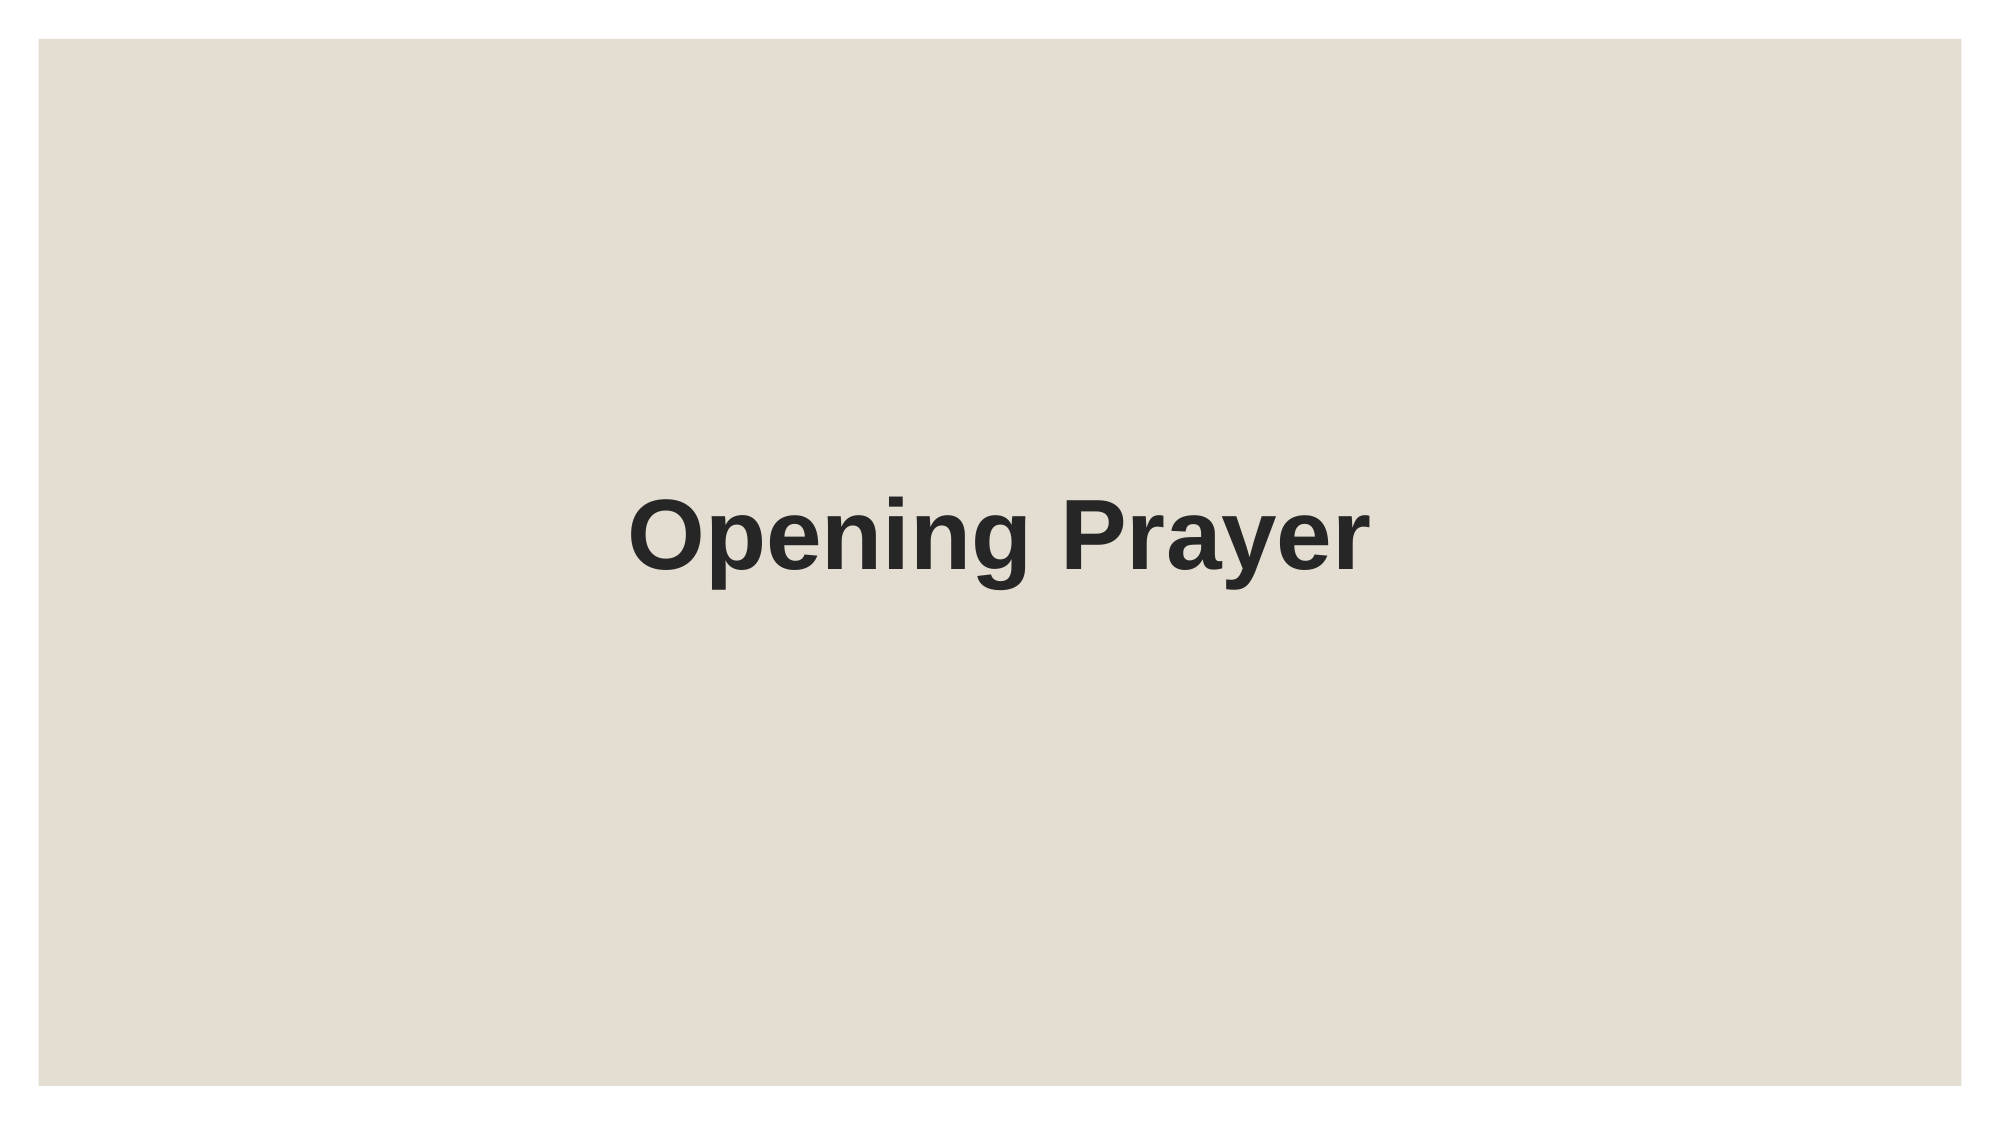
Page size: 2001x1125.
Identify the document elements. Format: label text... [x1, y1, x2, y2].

title Opening Prayer [174, 425, 1825, 650]
